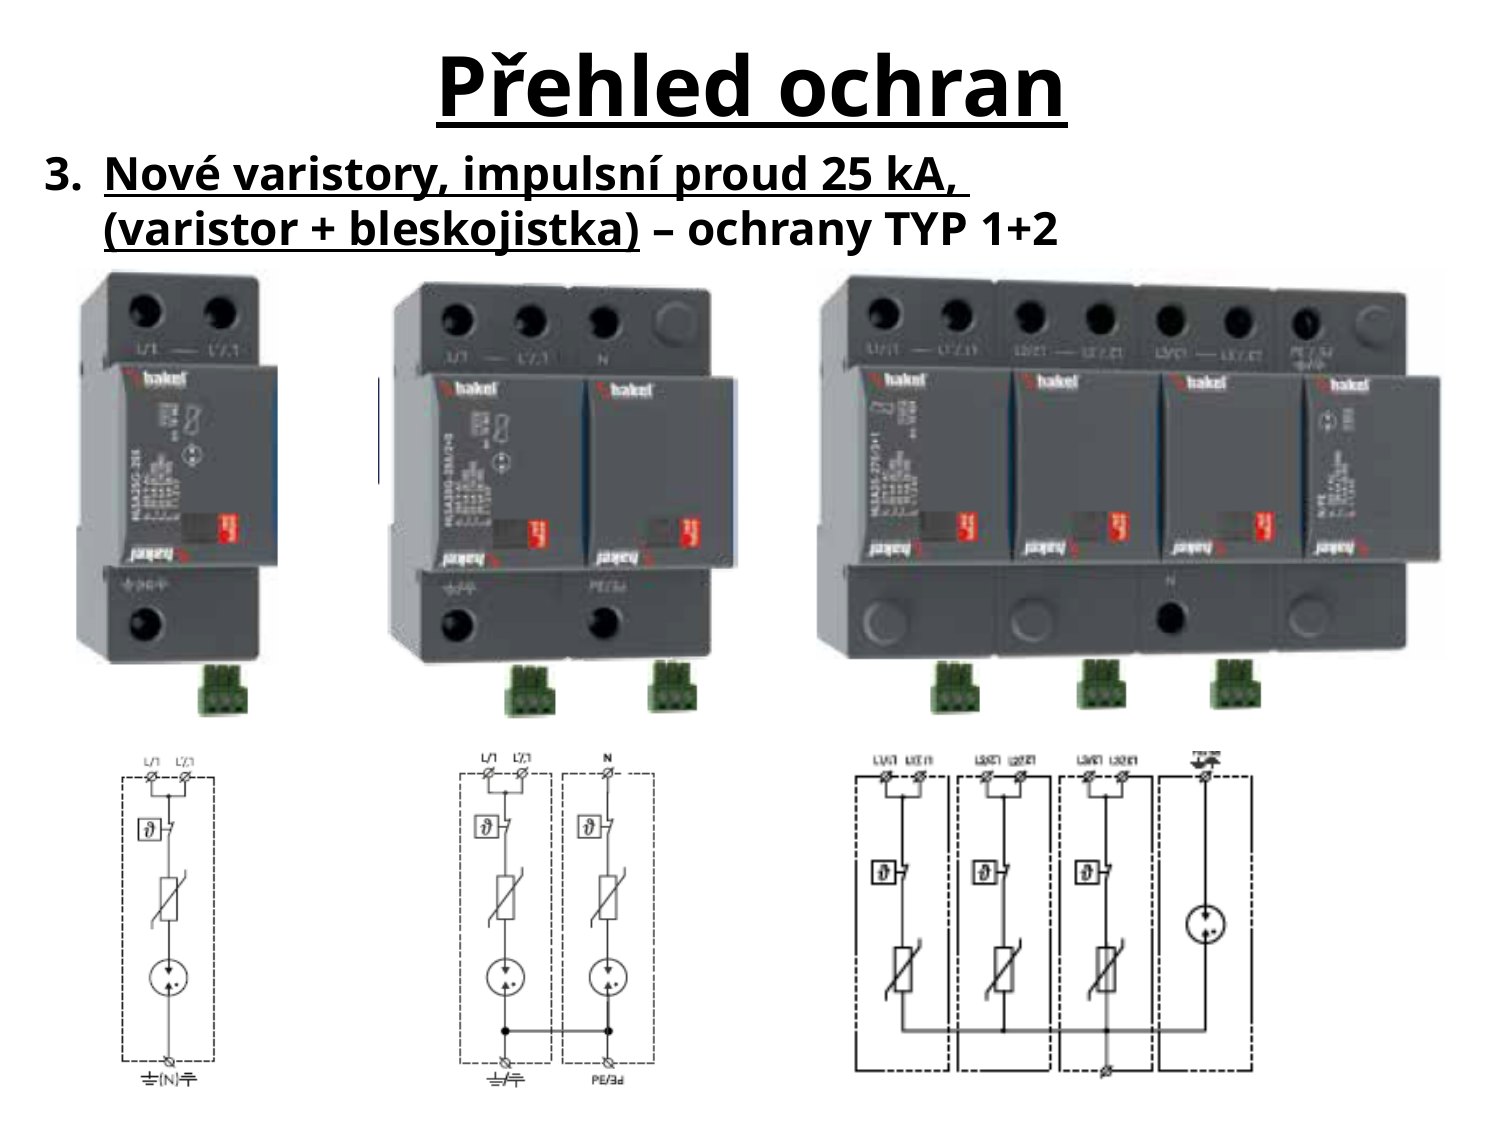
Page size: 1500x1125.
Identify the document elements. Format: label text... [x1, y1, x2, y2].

picture [844, 751, 1270, 1082]
picture [808, 266, 1451, 724]
text_box 3. Nové varistory, impulsní proud 25 kA, (varistor + bleskojistka) – ochrany TYP 1+2 [29, 137, 1471, 263]
picture [45, 266, 302, 728]
picture [377, 266, 767, 724]
picture [442, 733, 662, 1104]
picture [100, 742, 243, 1109]
title Přehled ochran [76, 31, 1427, 135]
